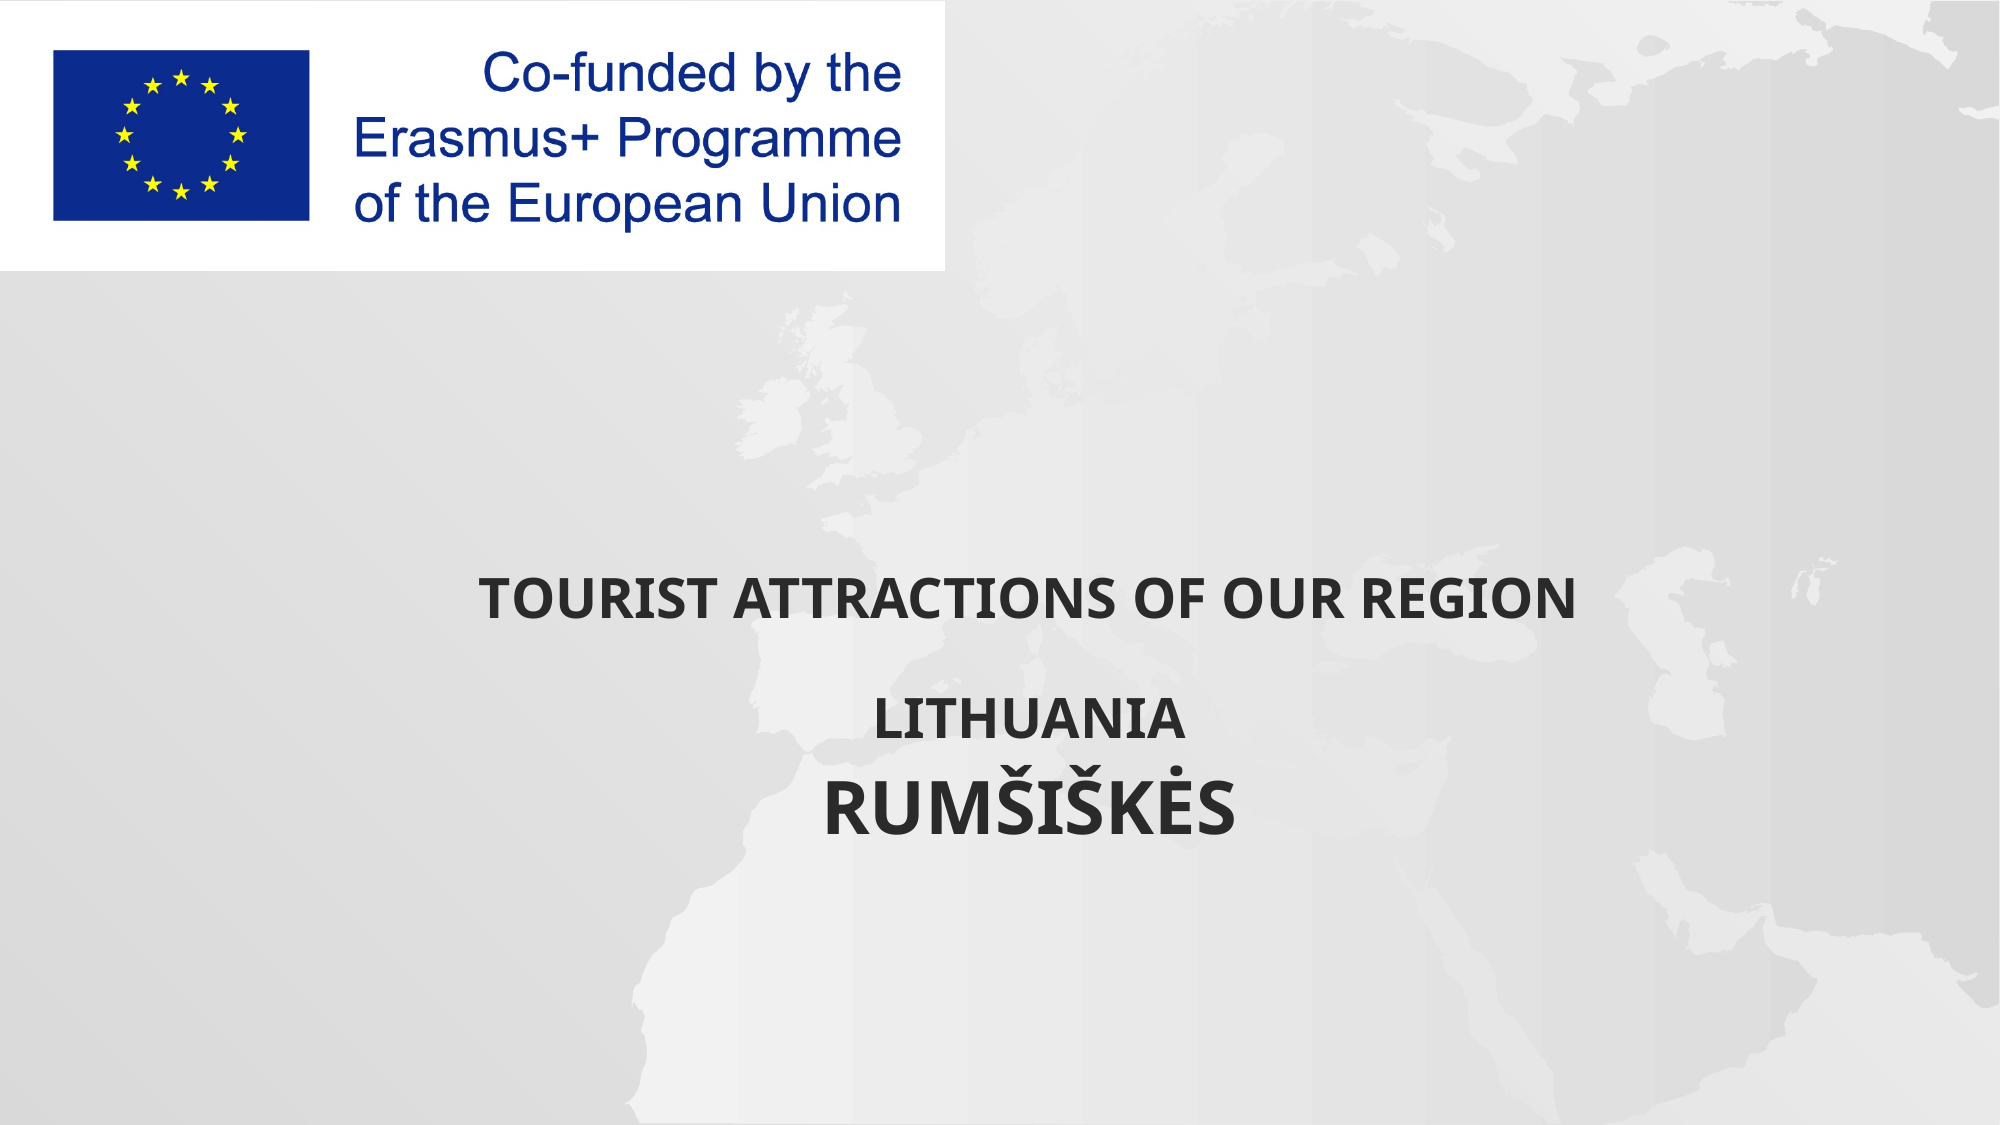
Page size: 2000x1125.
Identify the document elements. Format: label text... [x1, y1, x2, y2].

title TOURIST ATTRACTIONS OF OUR REGION Lithuania Rumšiškės [90, 562, 1969, 858]
picture [0, 0, 946, 272]
